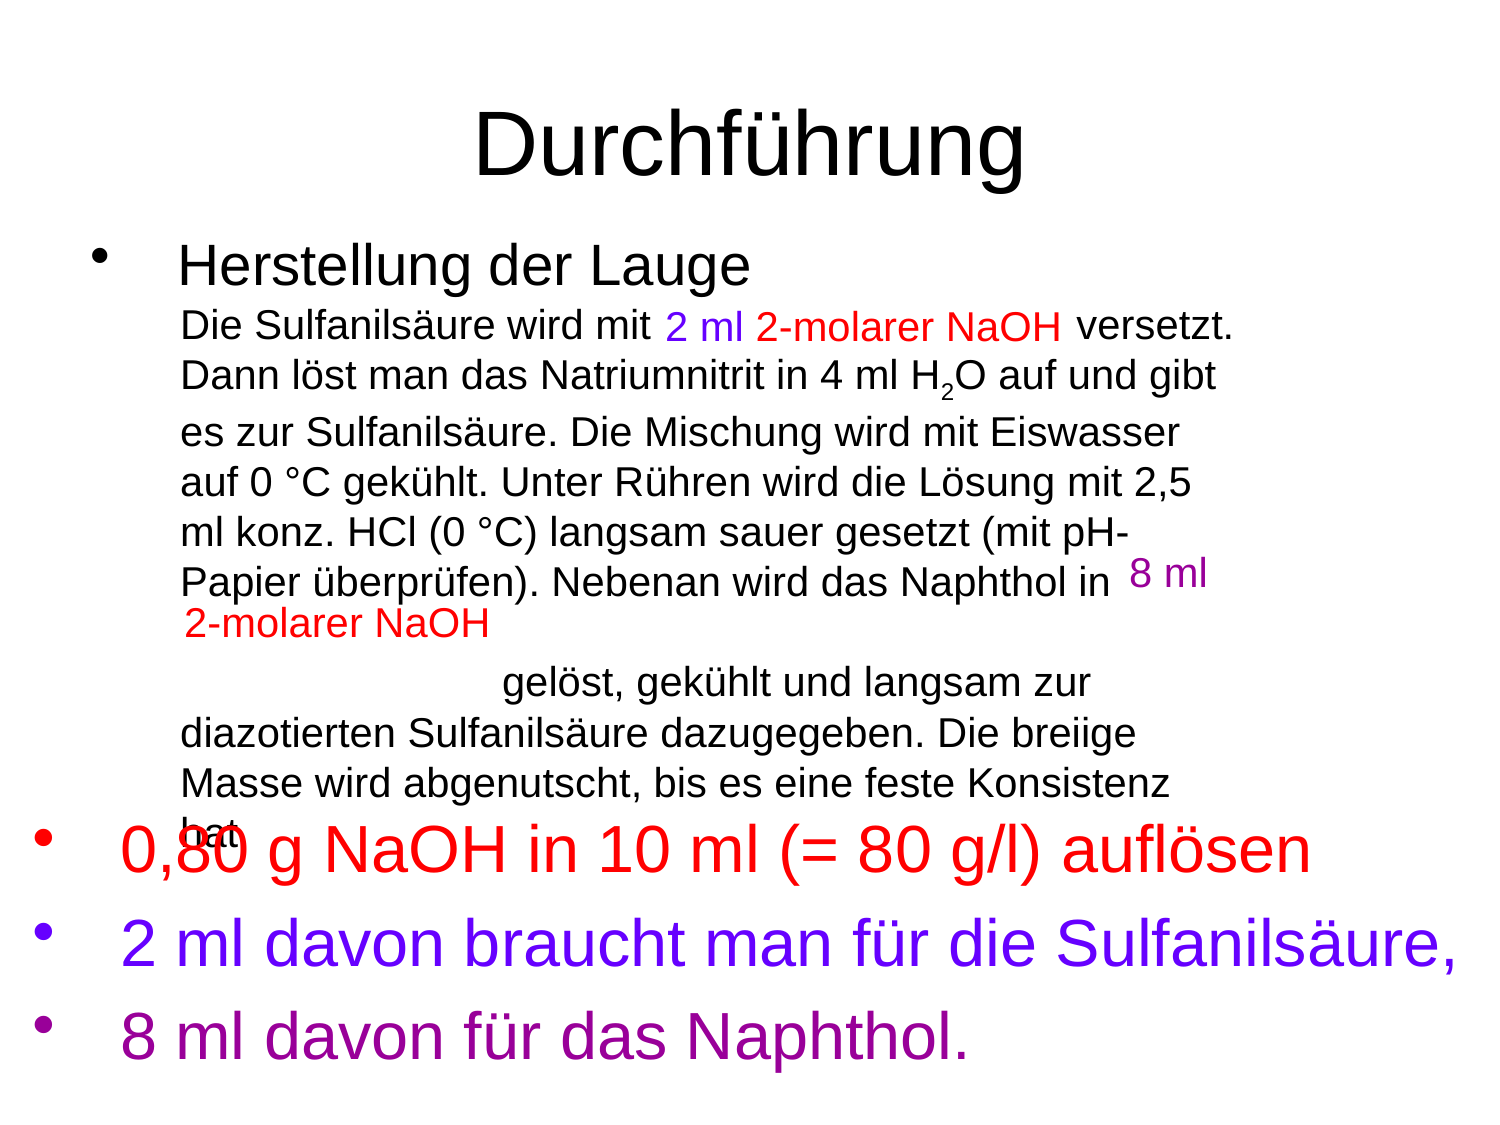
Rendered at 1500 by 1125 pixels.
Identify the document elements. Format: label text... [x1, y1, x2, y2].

text_box Die Sulfanilsäure wird mit versetzt. Dann löst man das Natriumnitrit in 4 ml H2O auf und gibt es zur Sulfanilsäure. Die Mischung wird mit Eiswasser auf 0 °C gekühlt. Unter Rühren wird die Lösung mit 2,5 ml konz. HCl (0 °C) langsam sauer gesetzt (mit pH-Papier überprüfen). Nebenan wird das Naphthol in gelöst, gekühlt und langsam zur diazotierten Sulfanilsäure dazu­gegeben. Die breiige Masse wird abgenutscht, bis es eine feste Konsistenz hat. [165, 290, 1258, 798]
text_box 0,80 g NaOH in 10 ml (= 80 g/l) auflösen 2 ml davon braucht man für die Sulfanilsäure, 8 ml davon für das Naphthol. [17, 798, 1500, 1083]
text_box 8 ml 2-molarer NaOH [169, 538, 1359, 654]
text_box 2 ml 2-molarer NaOH [650, 292, 1089, 358]
list Herstellung der Lauge [75, 220, 1500, 338]
title Durchführung [75, 45, 1425, 220]
